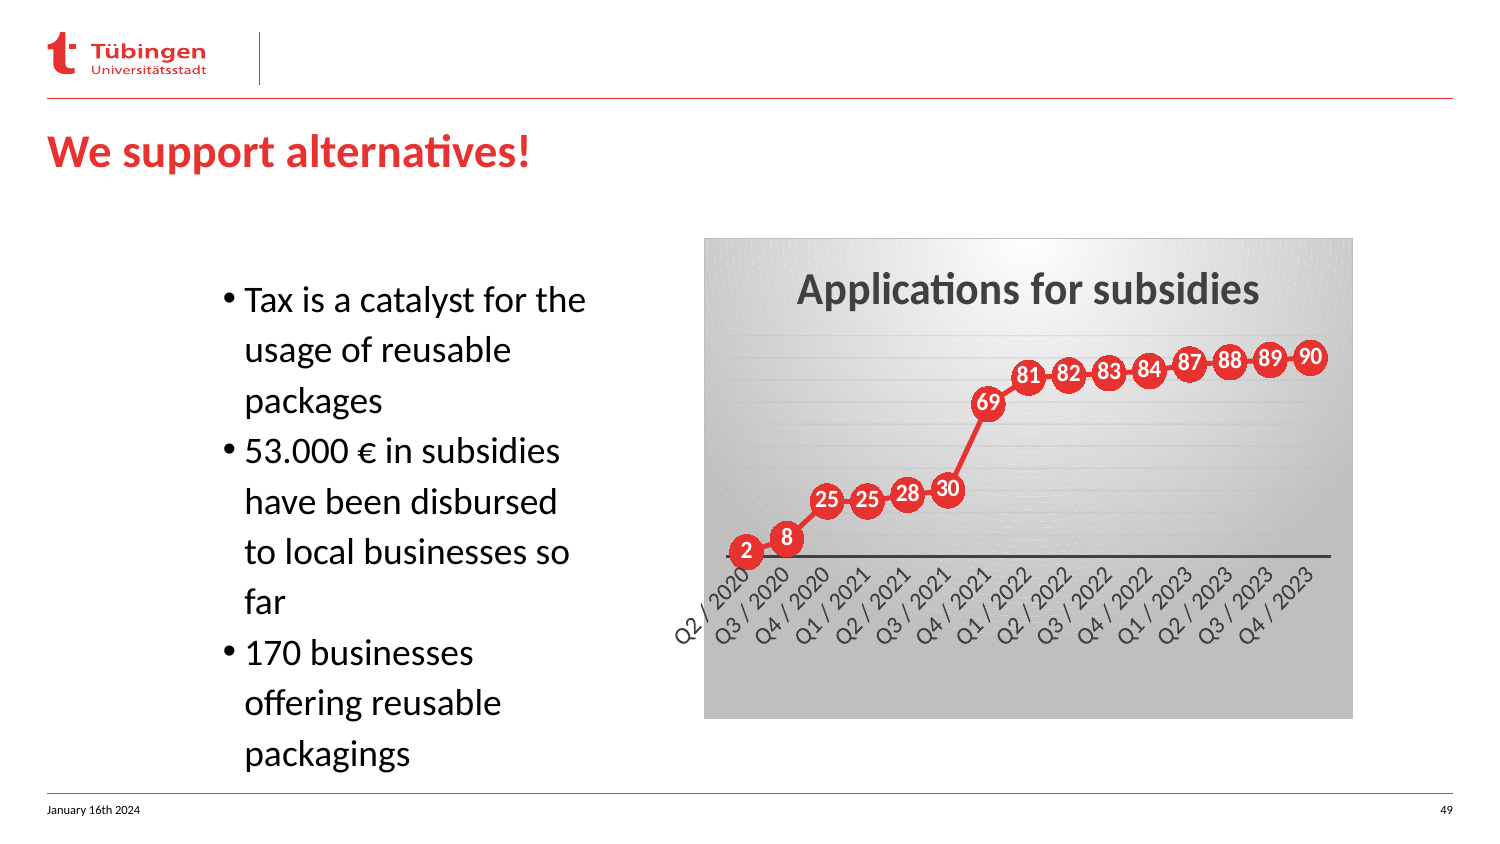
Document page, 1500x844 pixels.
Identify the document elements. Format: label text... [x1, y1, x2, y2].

title We support alternatives! [47, 125, 1453, 214]
list Tax is a catalyst for the usage of reusable packages 53.000 € in subsidies have been disbursed to local businesses so far 170 businesses offering reusable packagings [222, 266, 591, 772]
slide_number 49 [1370, 798, 1453, 821]
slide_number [47, 798, 302, 821]
chart [669, 237, 1354, 719]
